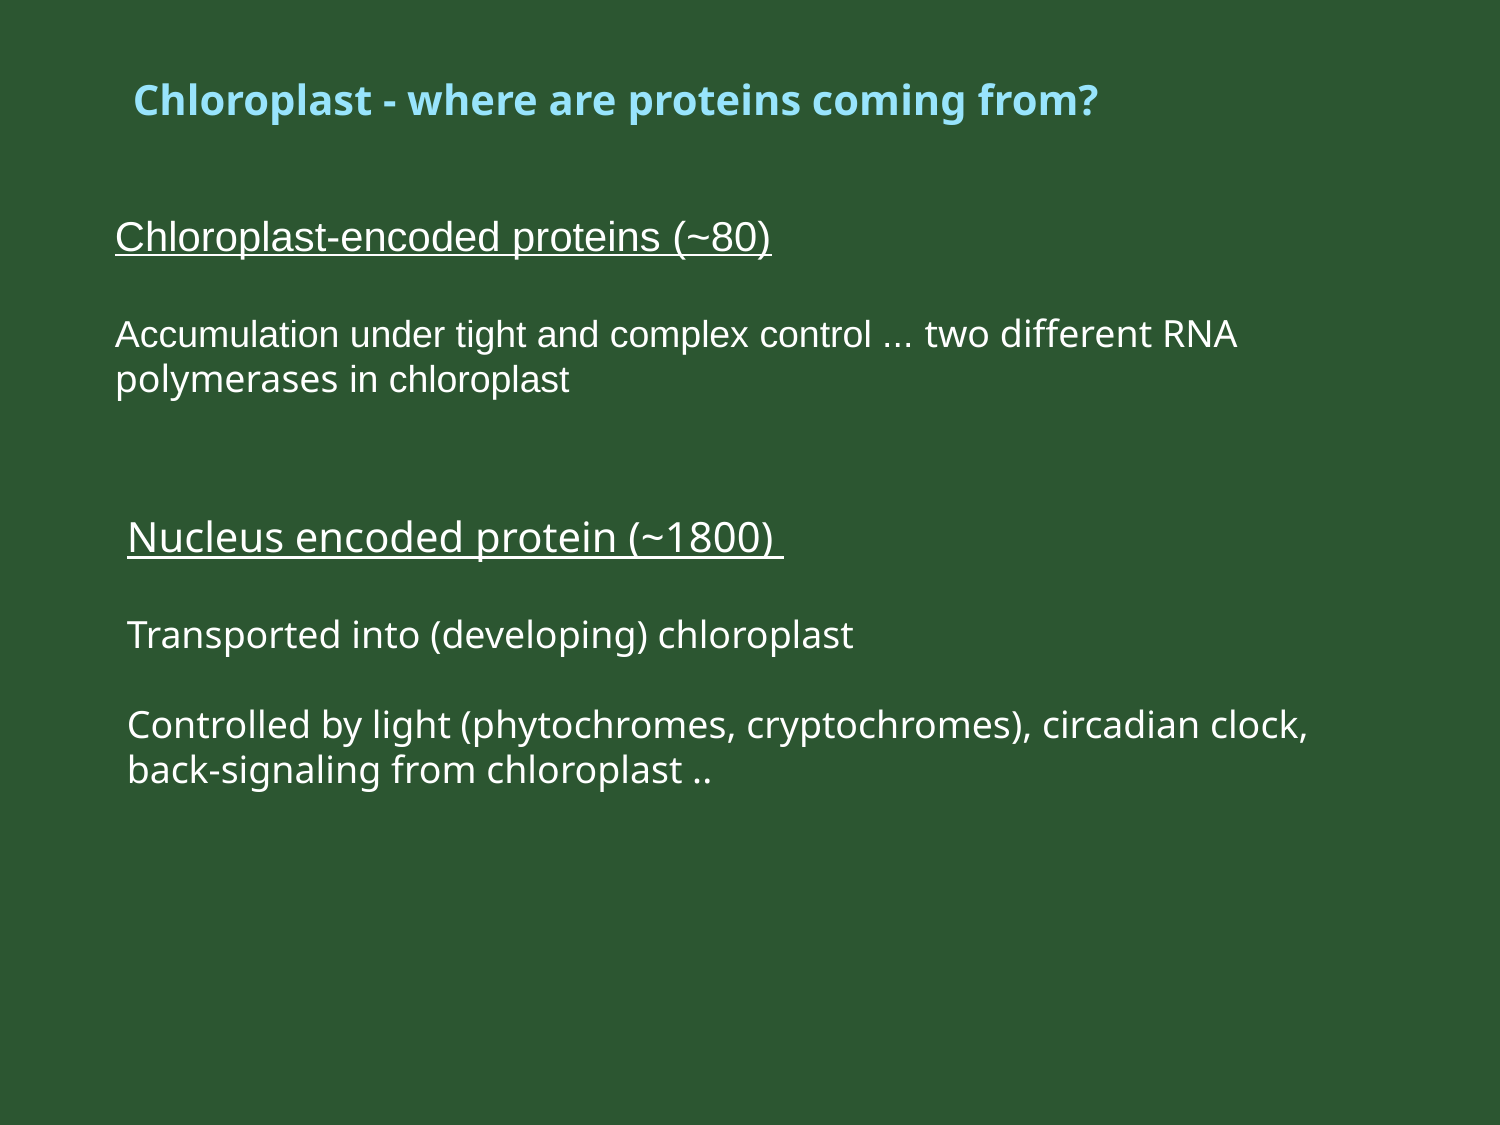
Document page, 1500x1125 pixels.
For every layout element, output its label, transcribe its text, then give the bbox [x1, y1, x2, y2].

text_box Chloroplast-encoded proteins (~80) Accumulation under tight and complex control ... two different RNA polymerases in chloroplast [100, 208, 1438, 498]
text_box Chloroplast - where are proteins coming from? [117, 66, 1114, 132]
text_box Nucleus encoded protein (~1800) Transported into (developing) chloroplast Controlled by light (phytochromes, cryptochromes), circadian clock, back-signaling from chloroplast .. [112, 503, 1412, 799]
